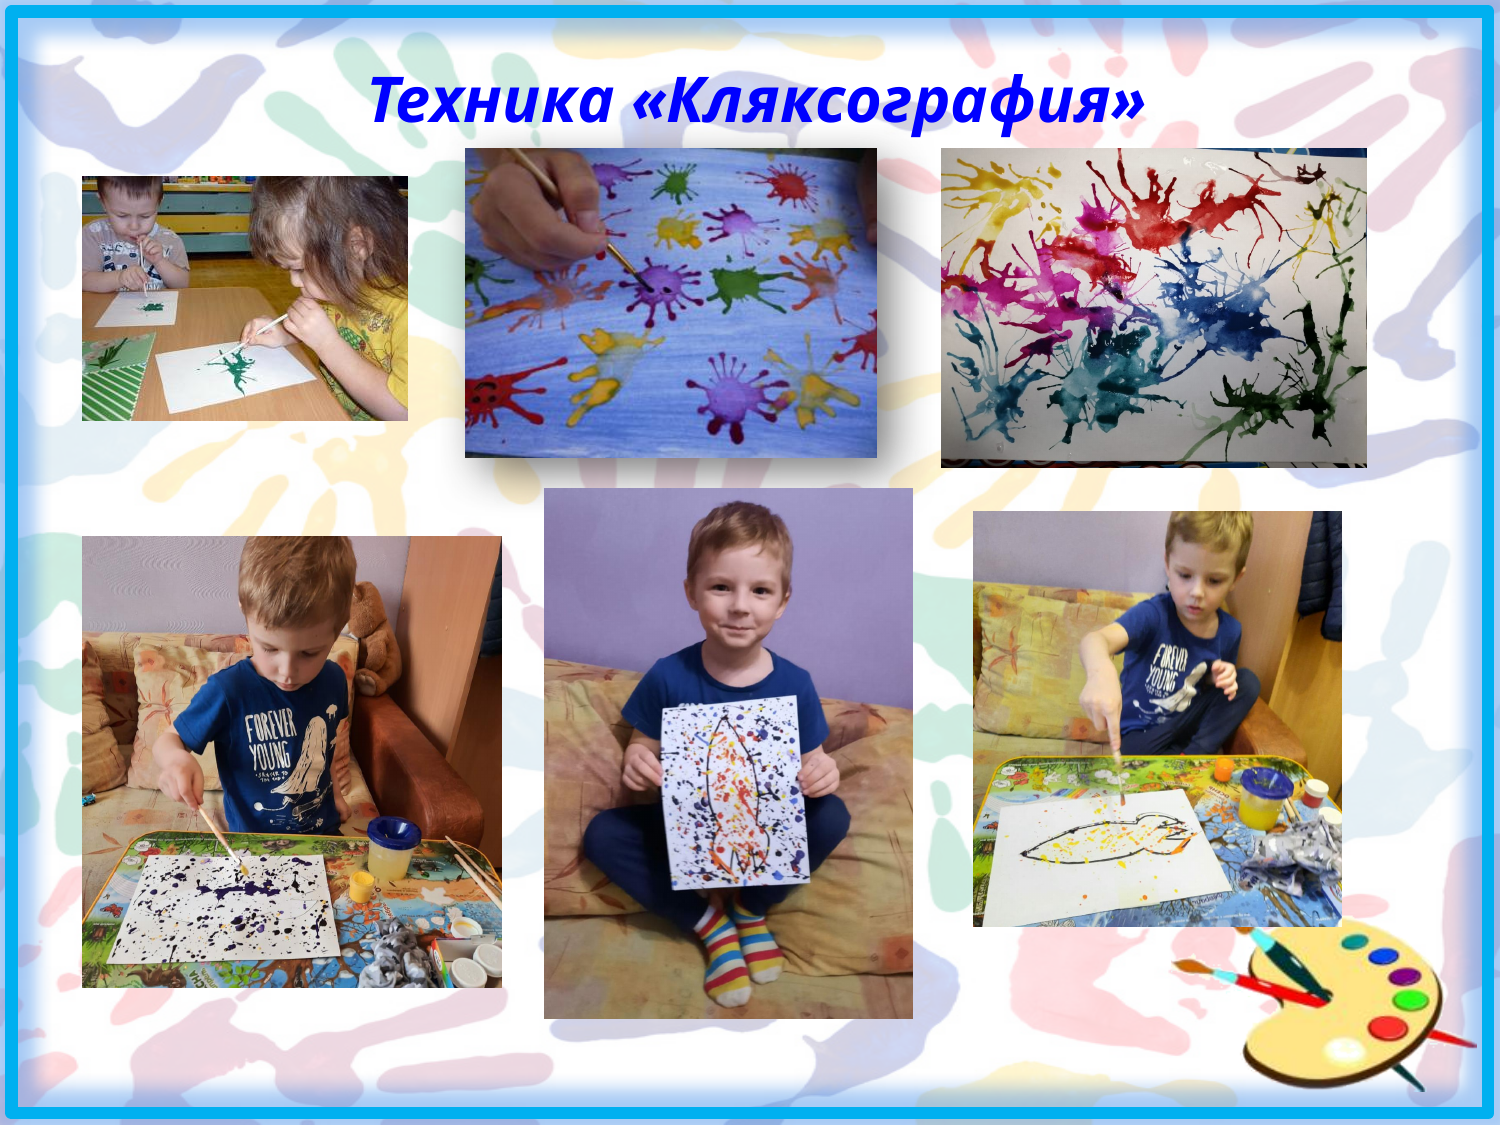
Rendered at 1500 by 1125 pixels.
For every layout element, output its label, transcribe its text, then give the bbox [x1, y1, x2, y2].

picture [544, 488, 914, 1020]
picture [973, 511, 1476, 1092]
picture [81, 535, 503, 989]
title Техника «Кляксография» [82, 46, 1432, 235]
picture [464, 148, 877, 458]
picture [941, 148, 1368, 469]
picture [81, 176, 408, 422]
